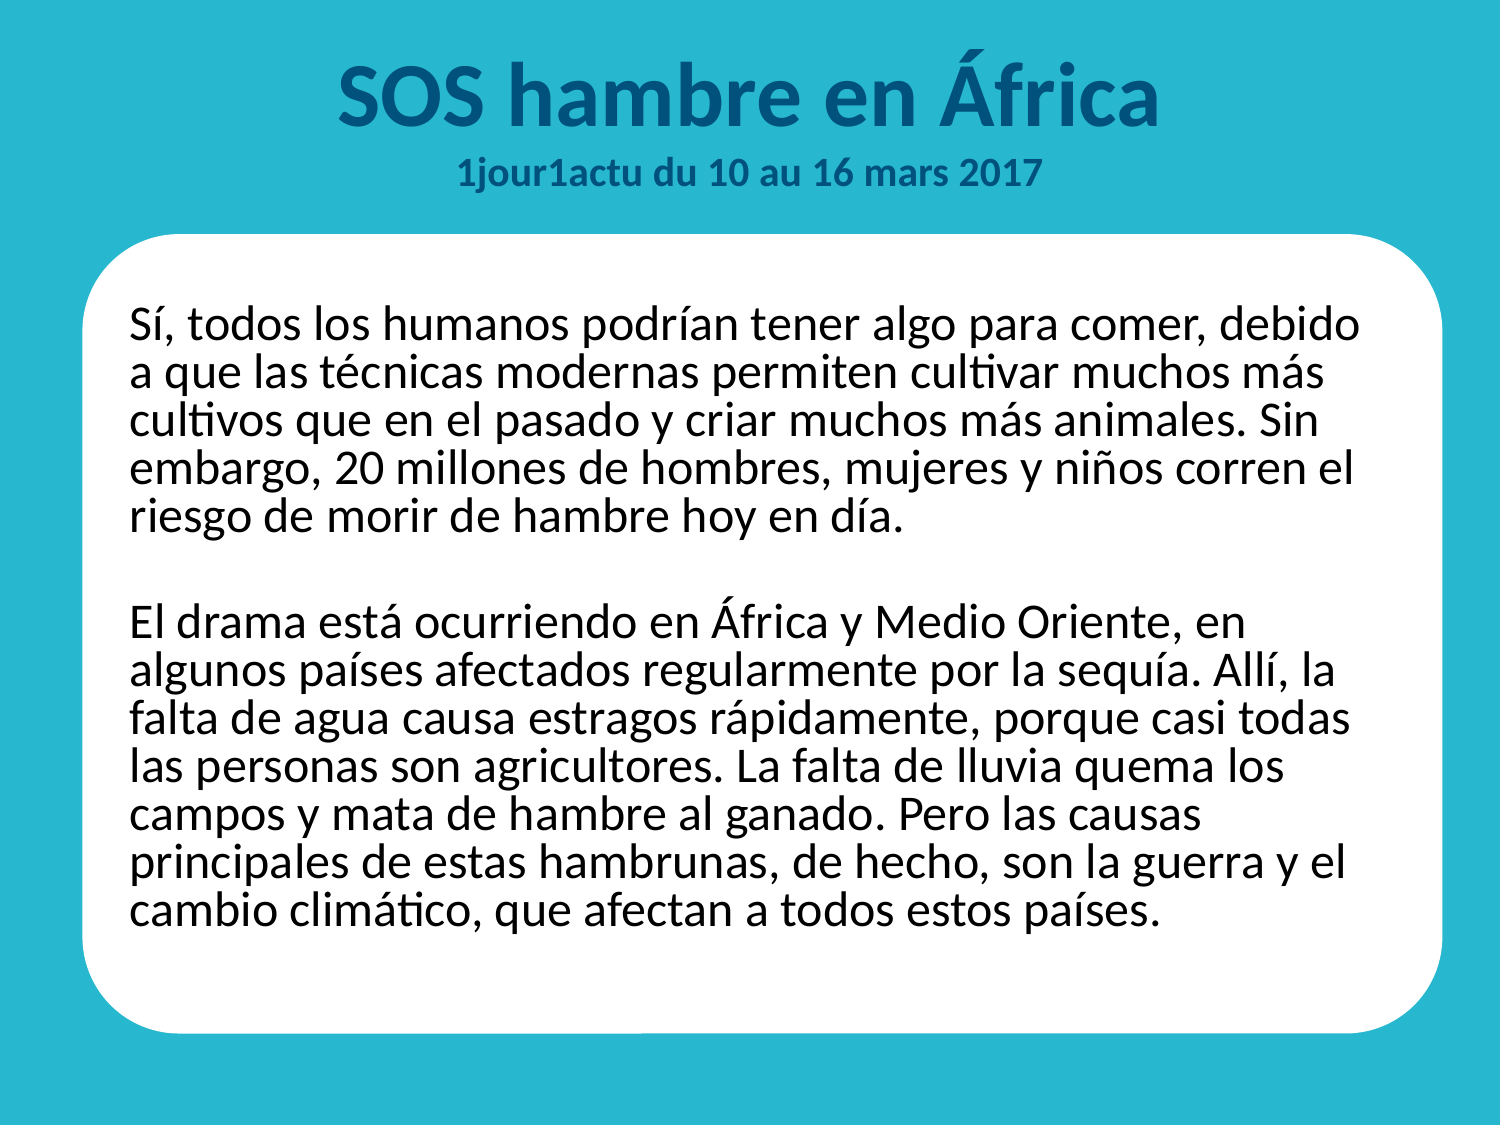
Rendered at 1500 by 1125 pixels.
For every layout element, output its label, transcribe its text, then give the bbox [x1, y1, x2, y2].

list Sí, todos los humanos podrían tener algo para comer, debido a que las técnicas modernas permiten cultivar muchos más cultivos que en el pasado y criar muchos más animales. Sin embargo, 20 millones de hombres, mujeres y niños corren el riesgo de morir de hambre hoy en día. El drama está ocurriendo en África y Medio Oriente, en algunos países afectados regularmente por la sequía. Allí, la falta de agua causa estragos rápidamente, porque casi todas las personas son agricultores. La falta de lluvia quema los campos y mata de hambre al ganado. Pero las causas principales de estas hambrunas, de hecho, son la guerra y el cambio climático, que afectan a todos estos países. [58, 294, 1409, 973]
text_box [90, 234, 1442, 1033]
title SOS hambre en África 1jour1actu du 10 au 16 mars 2017 [75, 21, 1425, 209]
